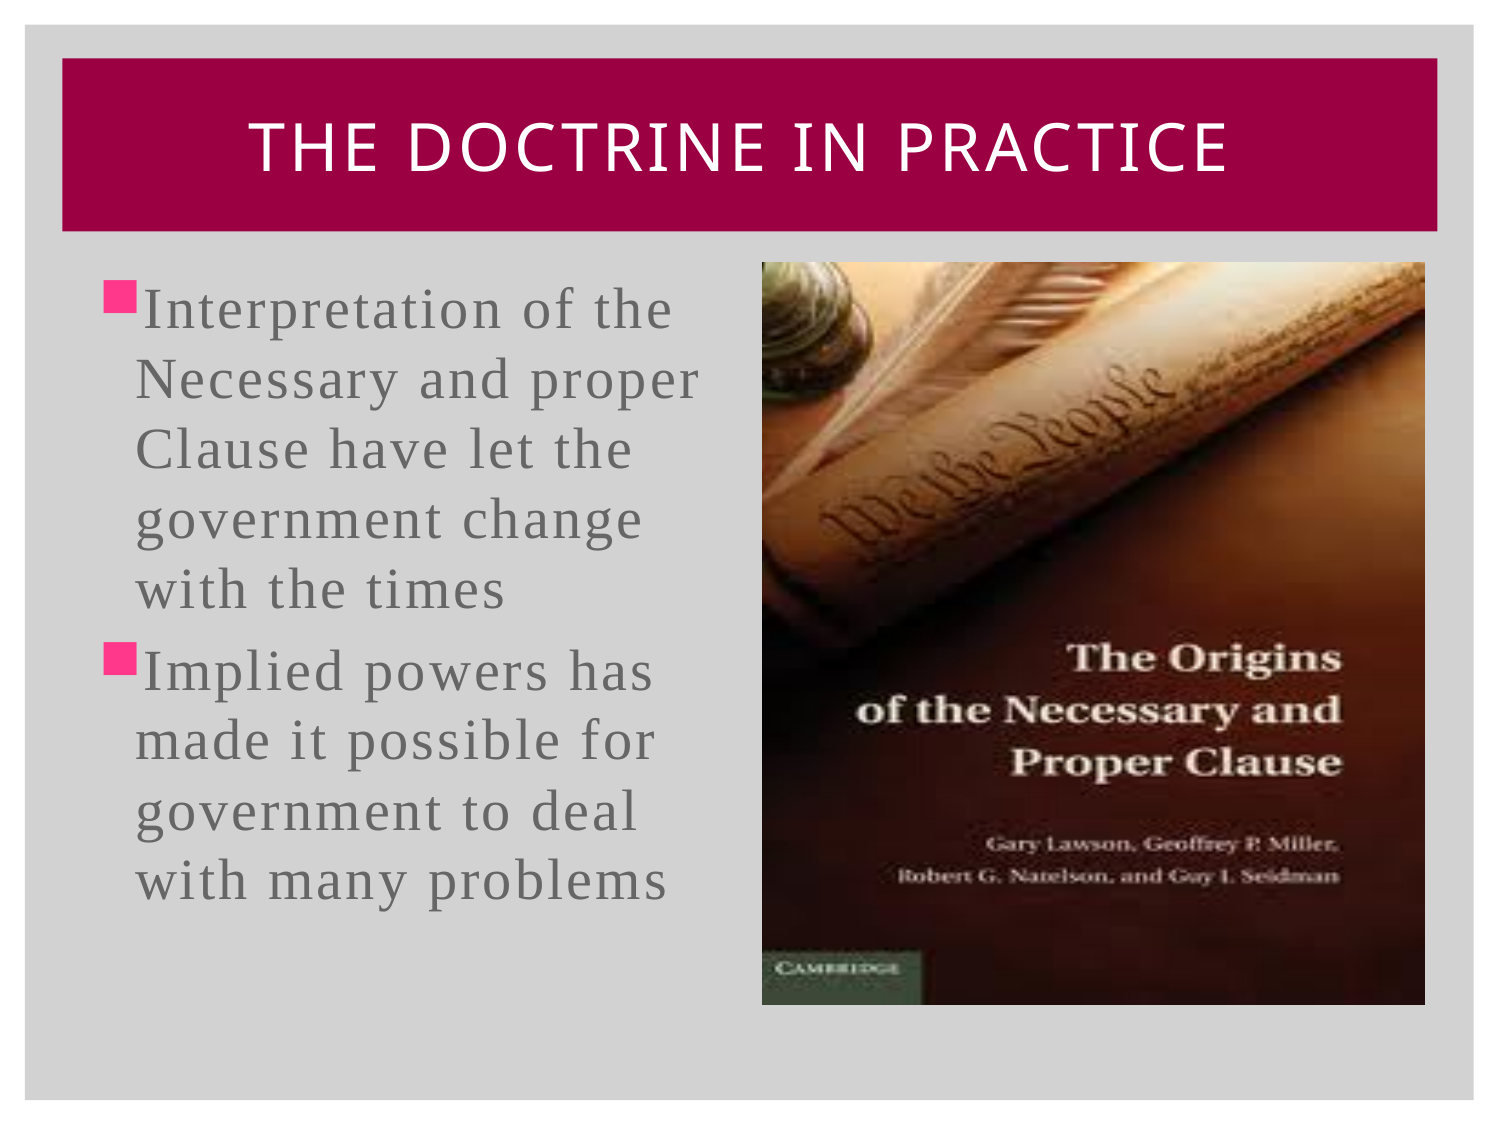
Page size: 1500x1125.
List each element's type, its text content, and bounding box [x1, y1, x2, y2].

title The Doctrine in Practice [62, 58, 1438, 232]
list Interpretation of the Necessary and proper Clause have let the government change with the times Implied powers has made it possible for government to deal with many problems [75, 262, 738, 1005]
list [762, 262, 1426, 1006]
